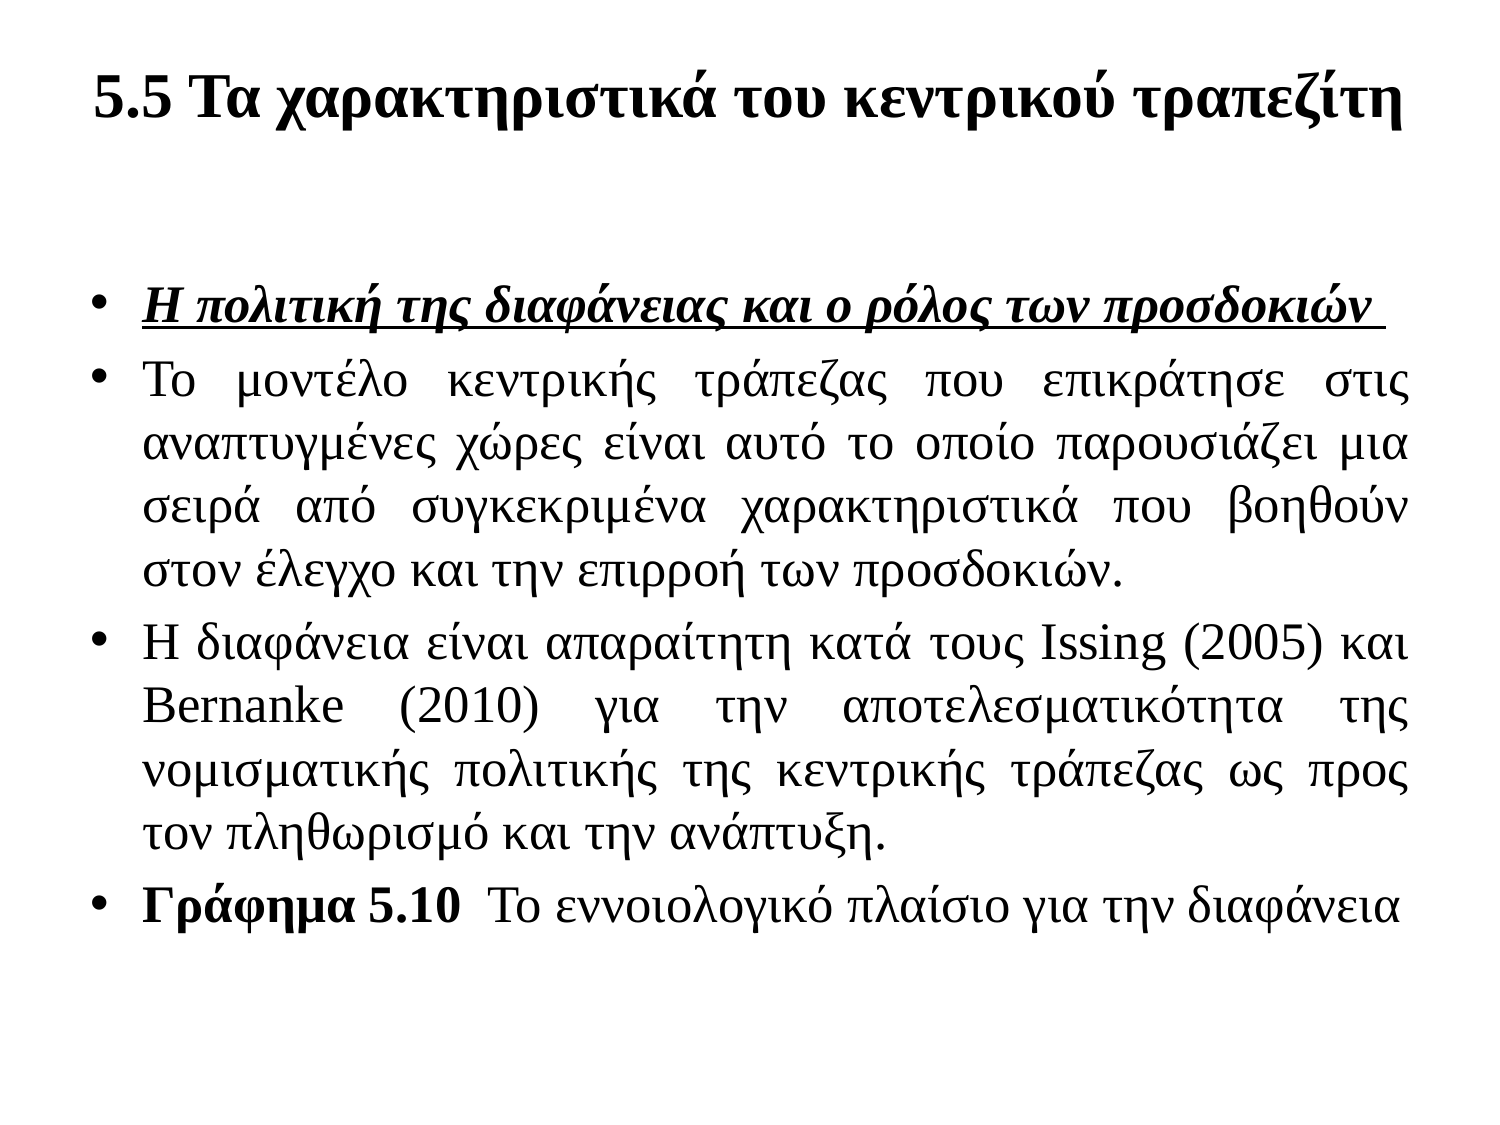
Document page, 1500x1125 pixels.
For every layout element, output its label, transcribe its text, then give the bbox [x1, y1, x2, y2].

list Η πολιτική της διαφάνειας και ο ρόλος των προσδοκιών Το μοντέλο κεντρικής τράπεζας που επικράτησε στις αναπτυγμένες χώρες είναι αυτό το οποίο παρουσιάζει μια σειρά από συγκεκριμένα χαρακτηριστικά που βοηθούν στον έλεγχο και την επιρροή των προσδοκιών. Η διαφάνεια είναι απαραίτητη κατά τους Issing (2005) και Bernanke (2010) για την αποτελεσματικότητα της νομισματικής πολιτικής της κεντρικής τράπεζας ως προς τον πληθωρισμό και την ανάπτυξη. Γράφημα 5.10 Το εννοιολογικό πλαίσιο για την διαφάνεια [75, 262, 1425, 1005]
title 5.5 Τα χαρακτηριστικά του κεντρικού τραπεζίτη [75, 45, 1425, 233]
